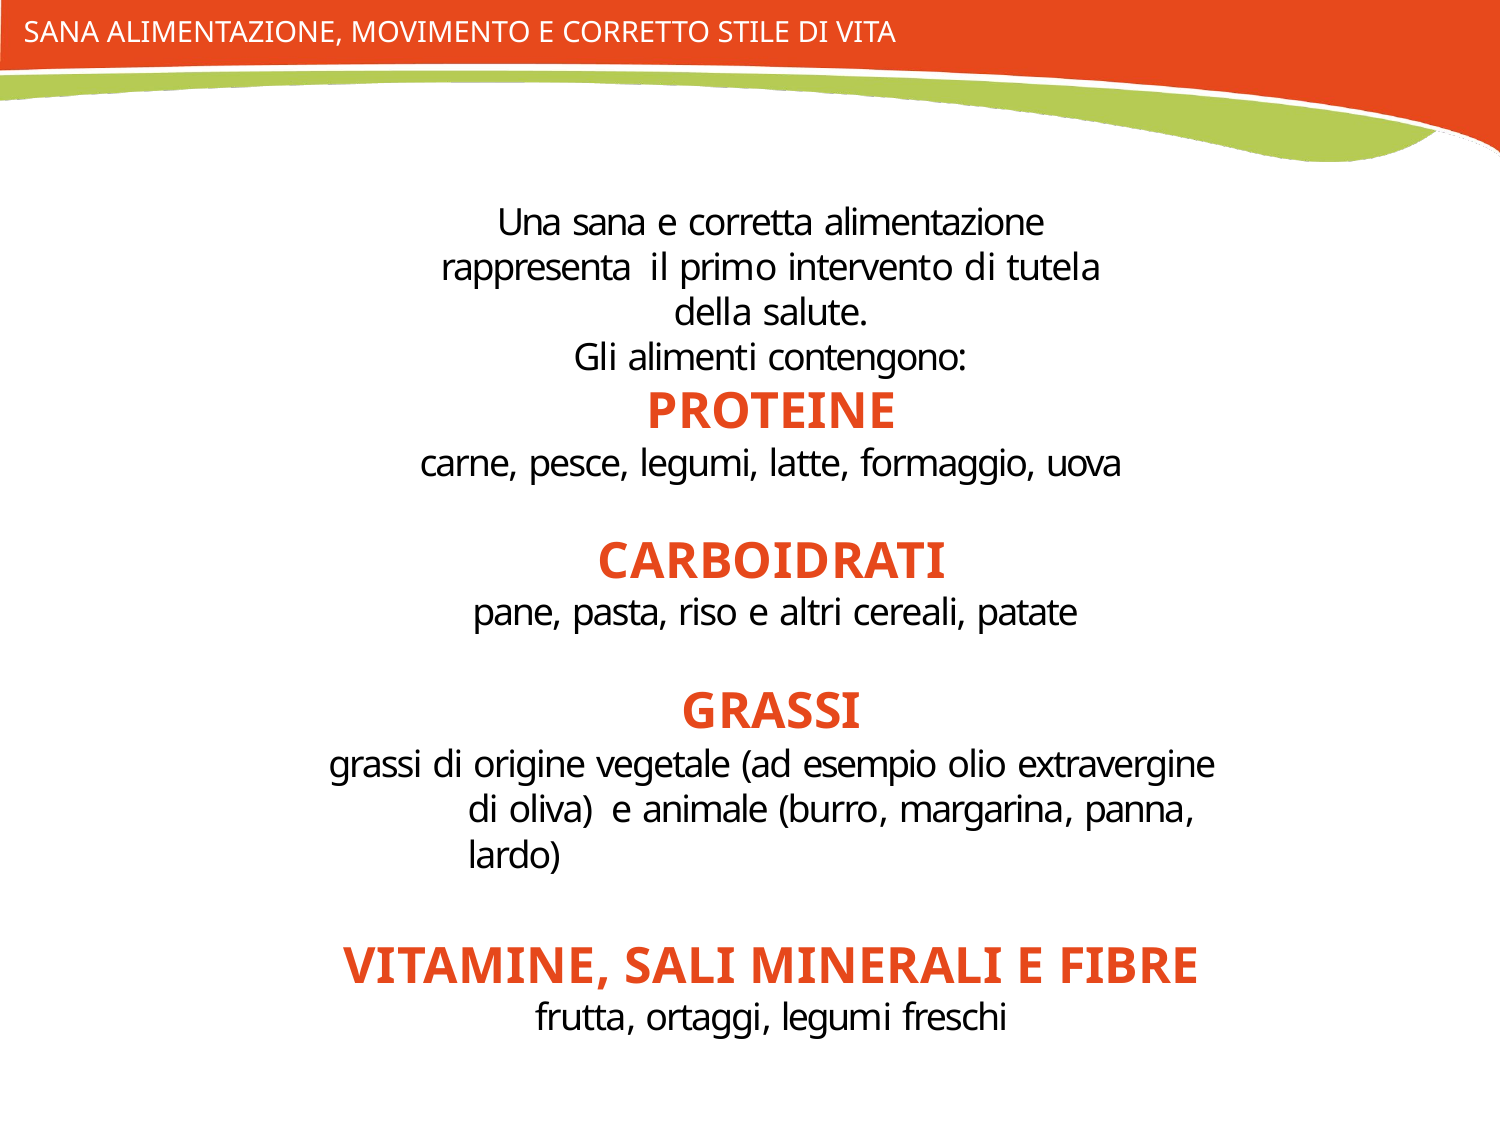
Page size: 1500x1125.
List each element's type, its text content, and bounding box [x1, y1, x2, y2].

picture [0, 0, 1500, 167]
title Una sana e corretta alimentazione rappresenta il primo intervento di tutela della salute. Gli alimenti contengono: [429, 196, 1112, 376]
text_box PROTEINE carne, pesce, legumi, latte, formaggio, uova CARBOIDRATI pane, pasta, riso e altri cereali, patate GRASSI grassi di origine vegetale (ad esempio olio extravergine di oliva) e animale (burro, margarina, panna, lardo) VITAMINE, SALI MINERALI E FIBRE frutta, ortaggi, legumi freschi [326, 376, 1248, 1038]
